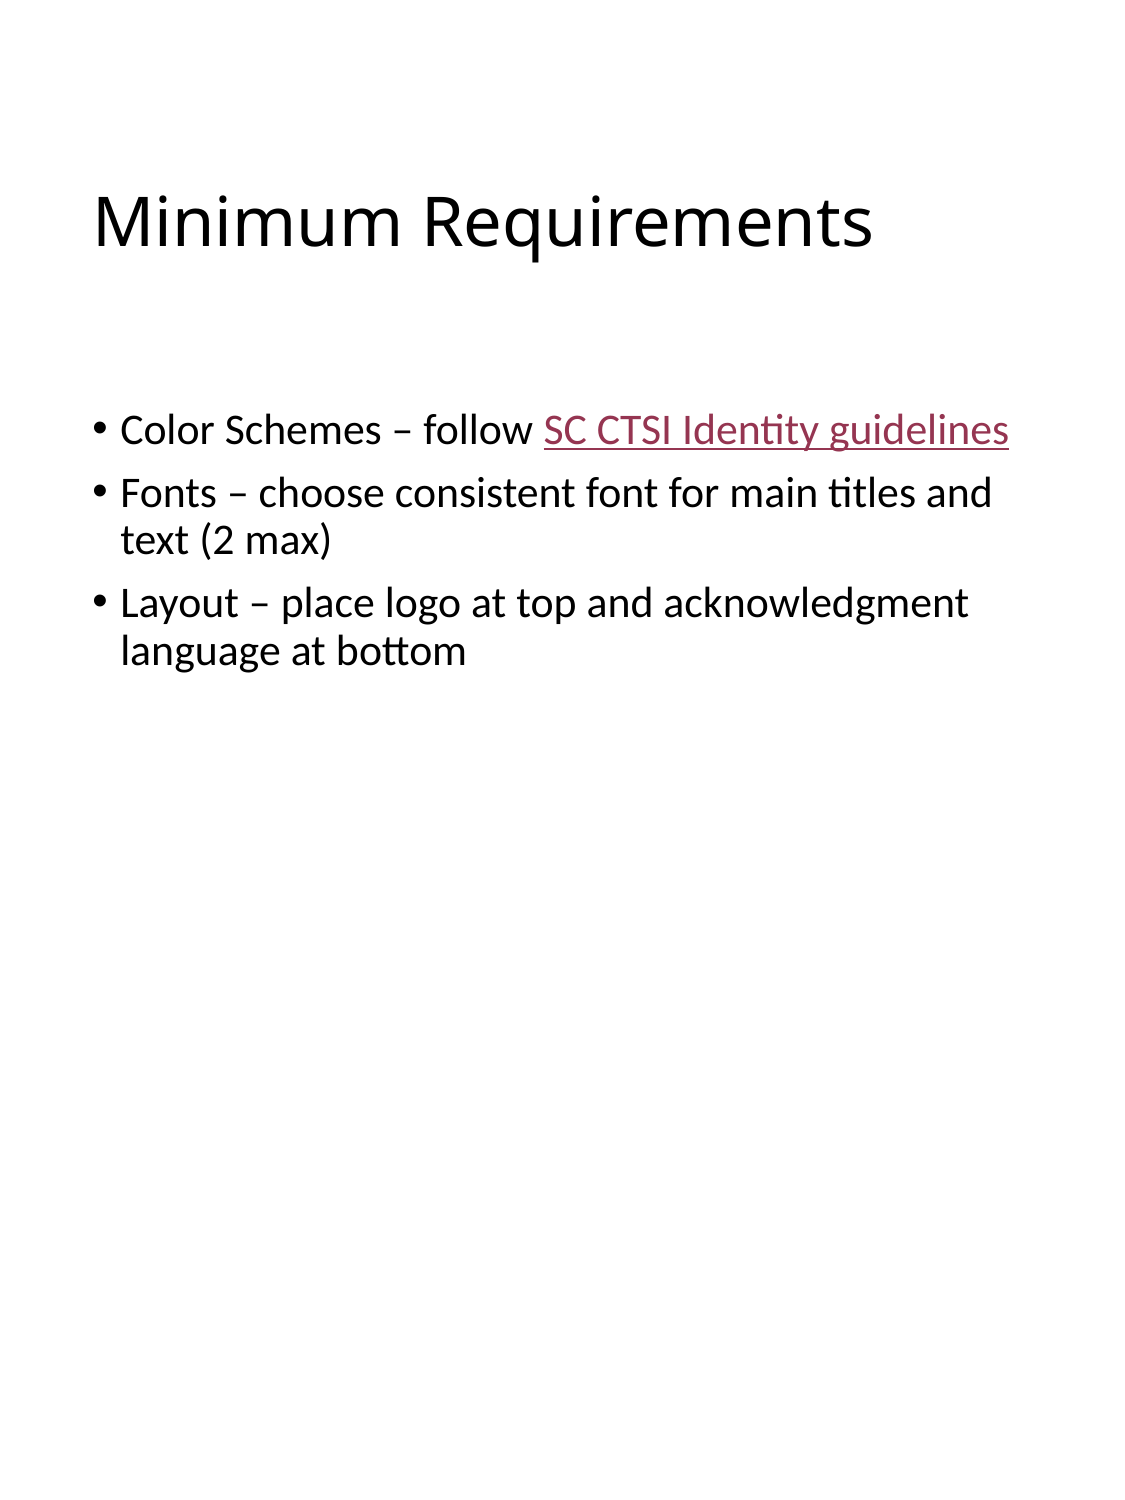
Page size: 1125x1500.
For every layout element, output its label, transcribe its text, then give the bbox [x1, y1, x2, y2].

list Color Schemes – follow SC CTSI Identity guidelines Fonts – choose consistent font for main titles and text (2 max) Layout – place logo at top and acknowledgment language at bottom [77, 399, 1048, 1352]
title Minimum Requirements [77, 79, 1048, 370]
